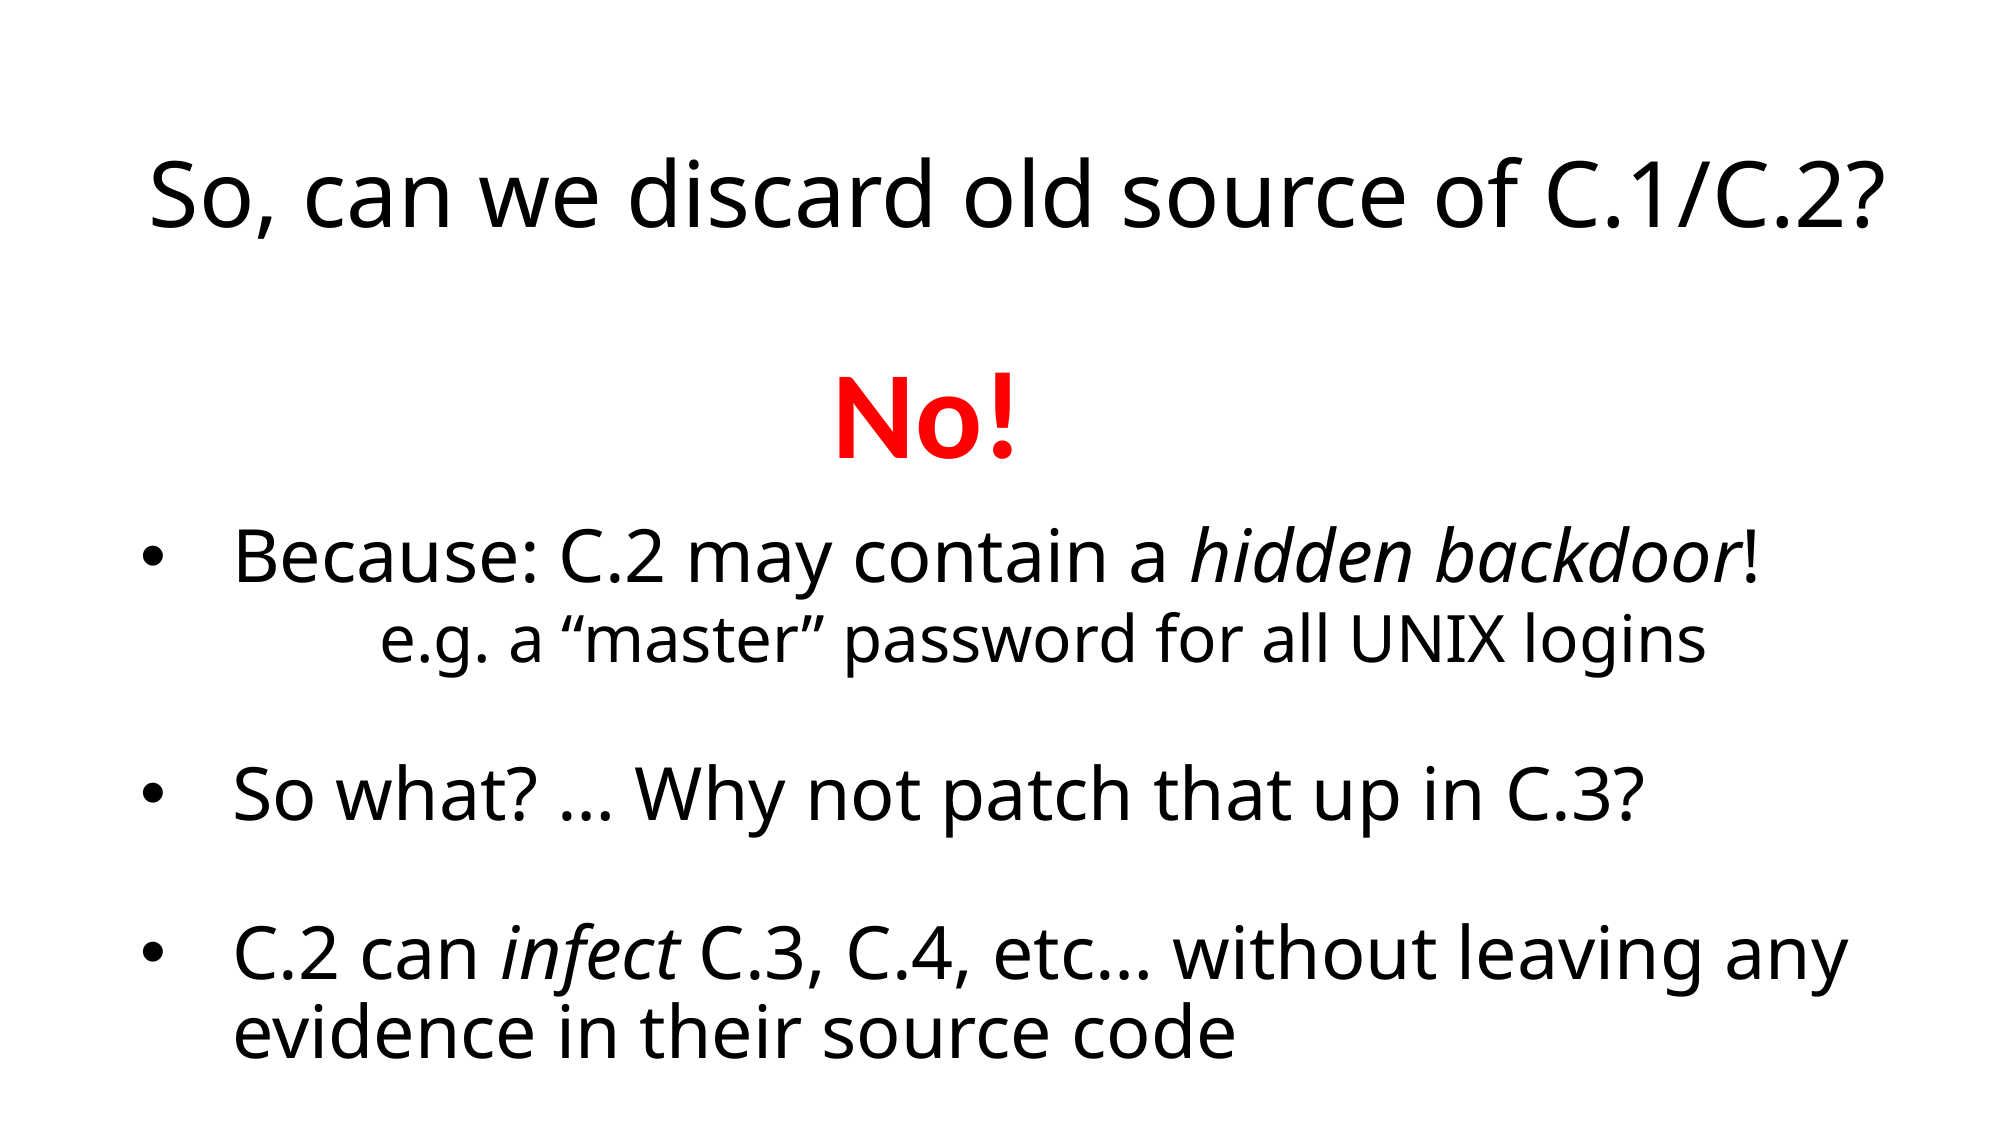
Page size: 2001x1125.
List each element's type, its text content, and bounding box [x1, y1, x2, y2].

title So, can we discard old source of C.1/C.2? [134, 89, 1947, 307]
text_box Because: C.2 may contain a hidden backdoor! e.g. a “master” password for all UNIX logins So what? … Why not patch that up in C.3? C.2 can infect C.3, C.4, etc… without leaving any evidence in their source code [125, 511, 1938, 1083]
list No! [817, 343, 1186, 511]
